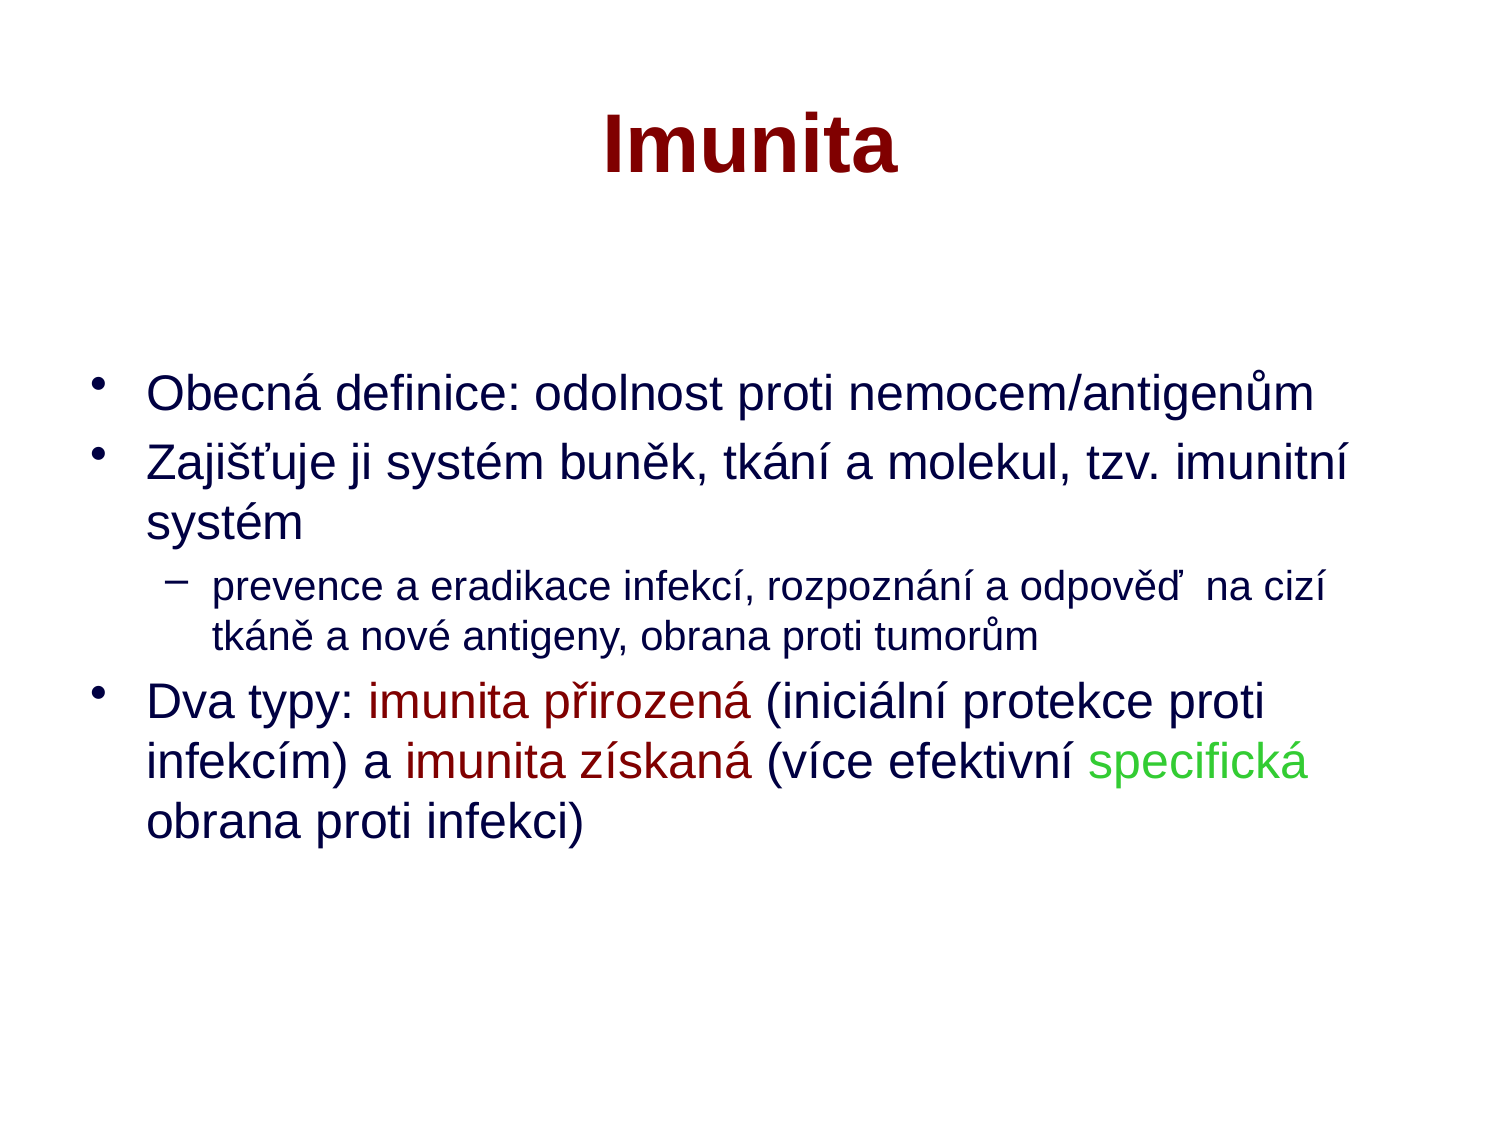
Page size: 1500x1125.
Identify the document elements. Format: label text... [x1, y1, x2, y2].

title Imunita [75, 45, 1425, 233]
list Obecná definice: odolnost proti nemocem/antigenům Zajišťuje ji systém buněk, tkání a molekul, tzv. imunitní systém prevence a eradikace infekcí, rozpoznání a odpověď na cizí tkáně a nové antigeny, obrana proti tumorům Dva typy: imunita přirozená (iniciální protekce proti infekcím) a imunita získaná (více efektivní specifická obrana proti infekci) [75, 262, 1425, 1005]
